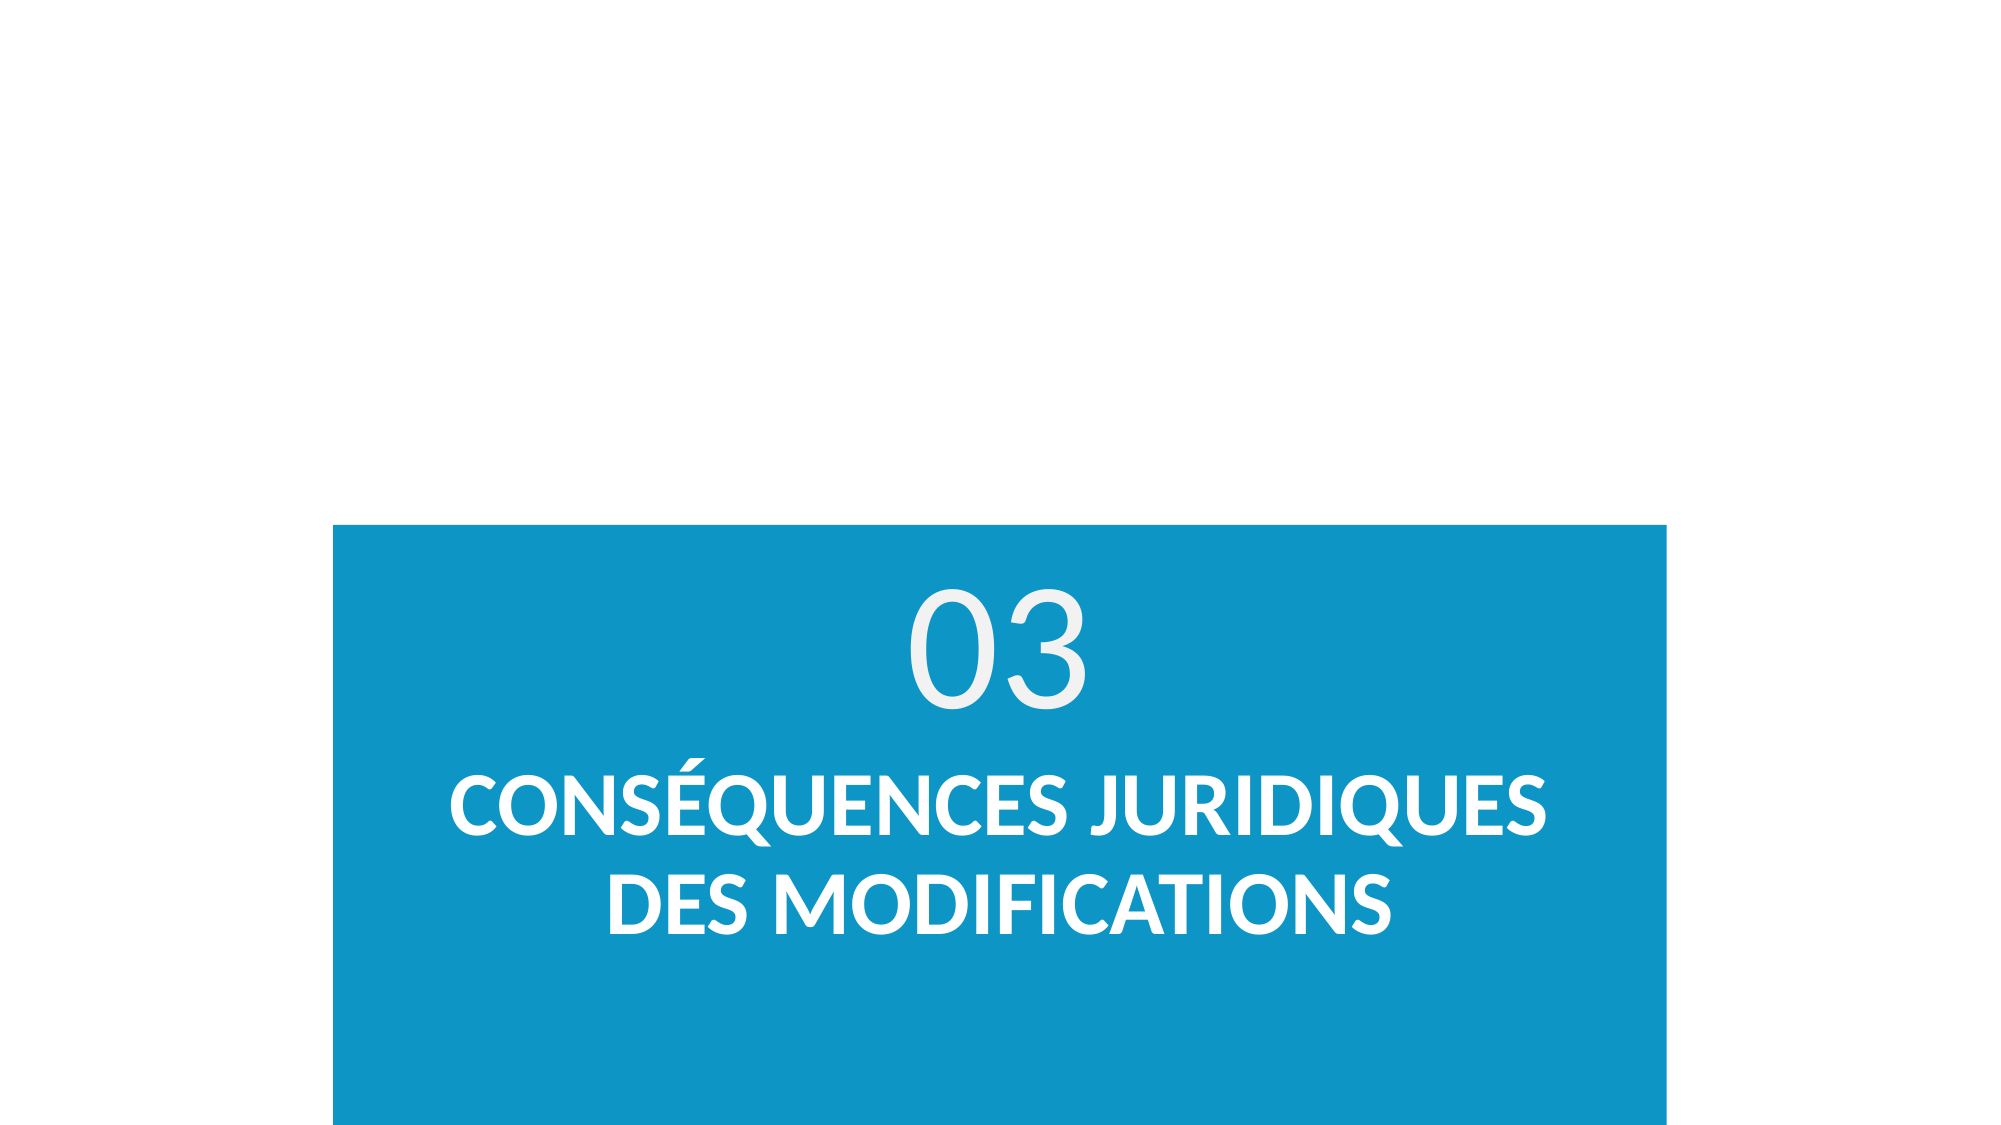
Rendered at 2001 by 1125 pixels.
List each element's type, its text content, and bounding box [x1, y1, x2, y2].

text_box [332, 524, 1668, 1125]
list 03 [710, 548, 1290, 750]
title CONSÉQUENCES JURIDIQUES DES MODIFICATIONS [333, 786, 1667, 963]
